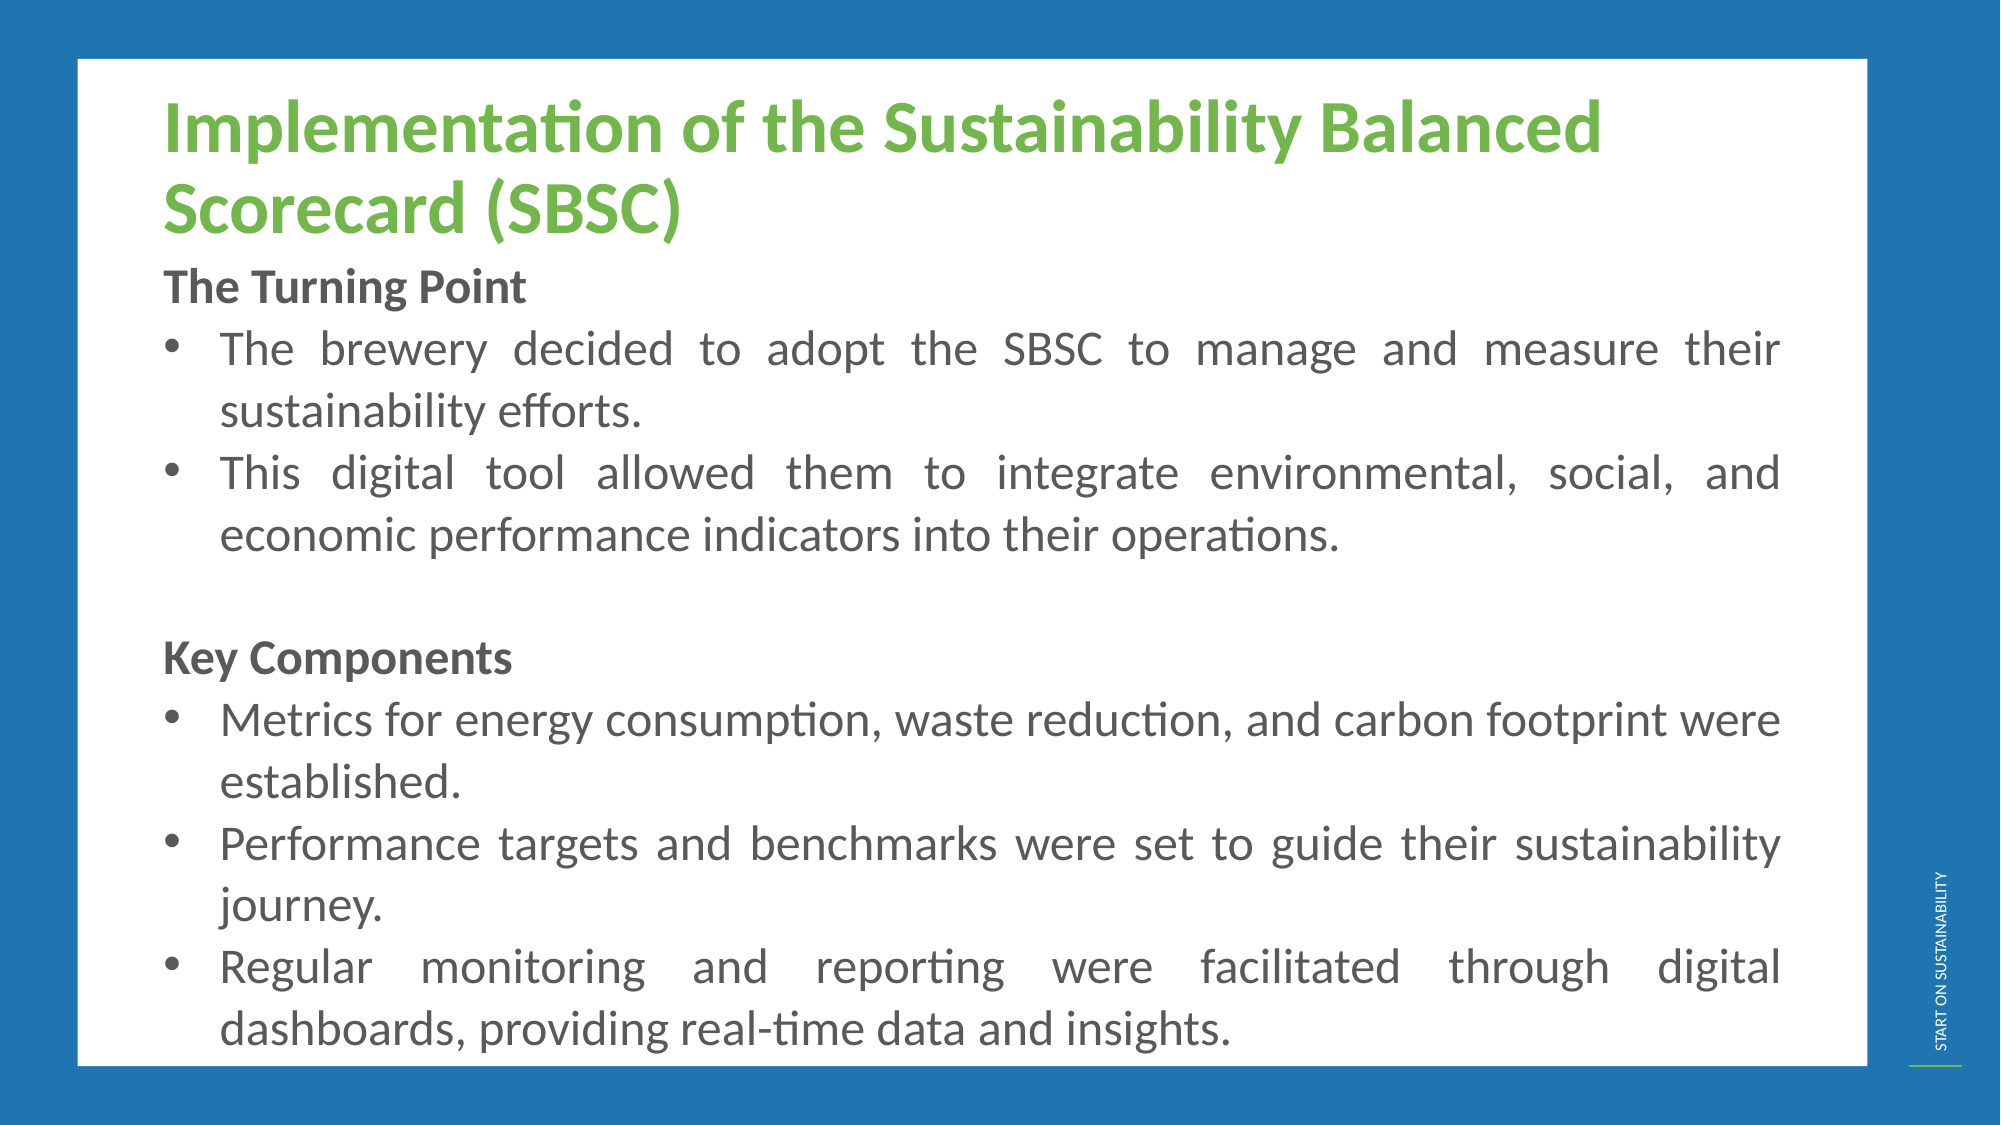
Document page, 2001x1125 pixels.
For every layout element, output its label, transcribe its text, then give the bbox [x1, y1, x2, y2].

list Implementation of the Sustainability Balanced Scorecard (SBSC) [148, 80, 1798, 213]
list The Turning Point The brewery decided to adopt the SBSC to manage and measure their sustainability efforts. This digital tool allowed them to integrate environmental, social, and economic performance indicators into their operations. Key Components Metrics for energy consumption, waste reduction, and carbon footprint were established. Performance targets and benchmarks were set to guide their sustainability journey. Regular monitoring and reporting were facilitated through digital dashboards, providing real-time data and insights. [148, 244, 1798, 942]
